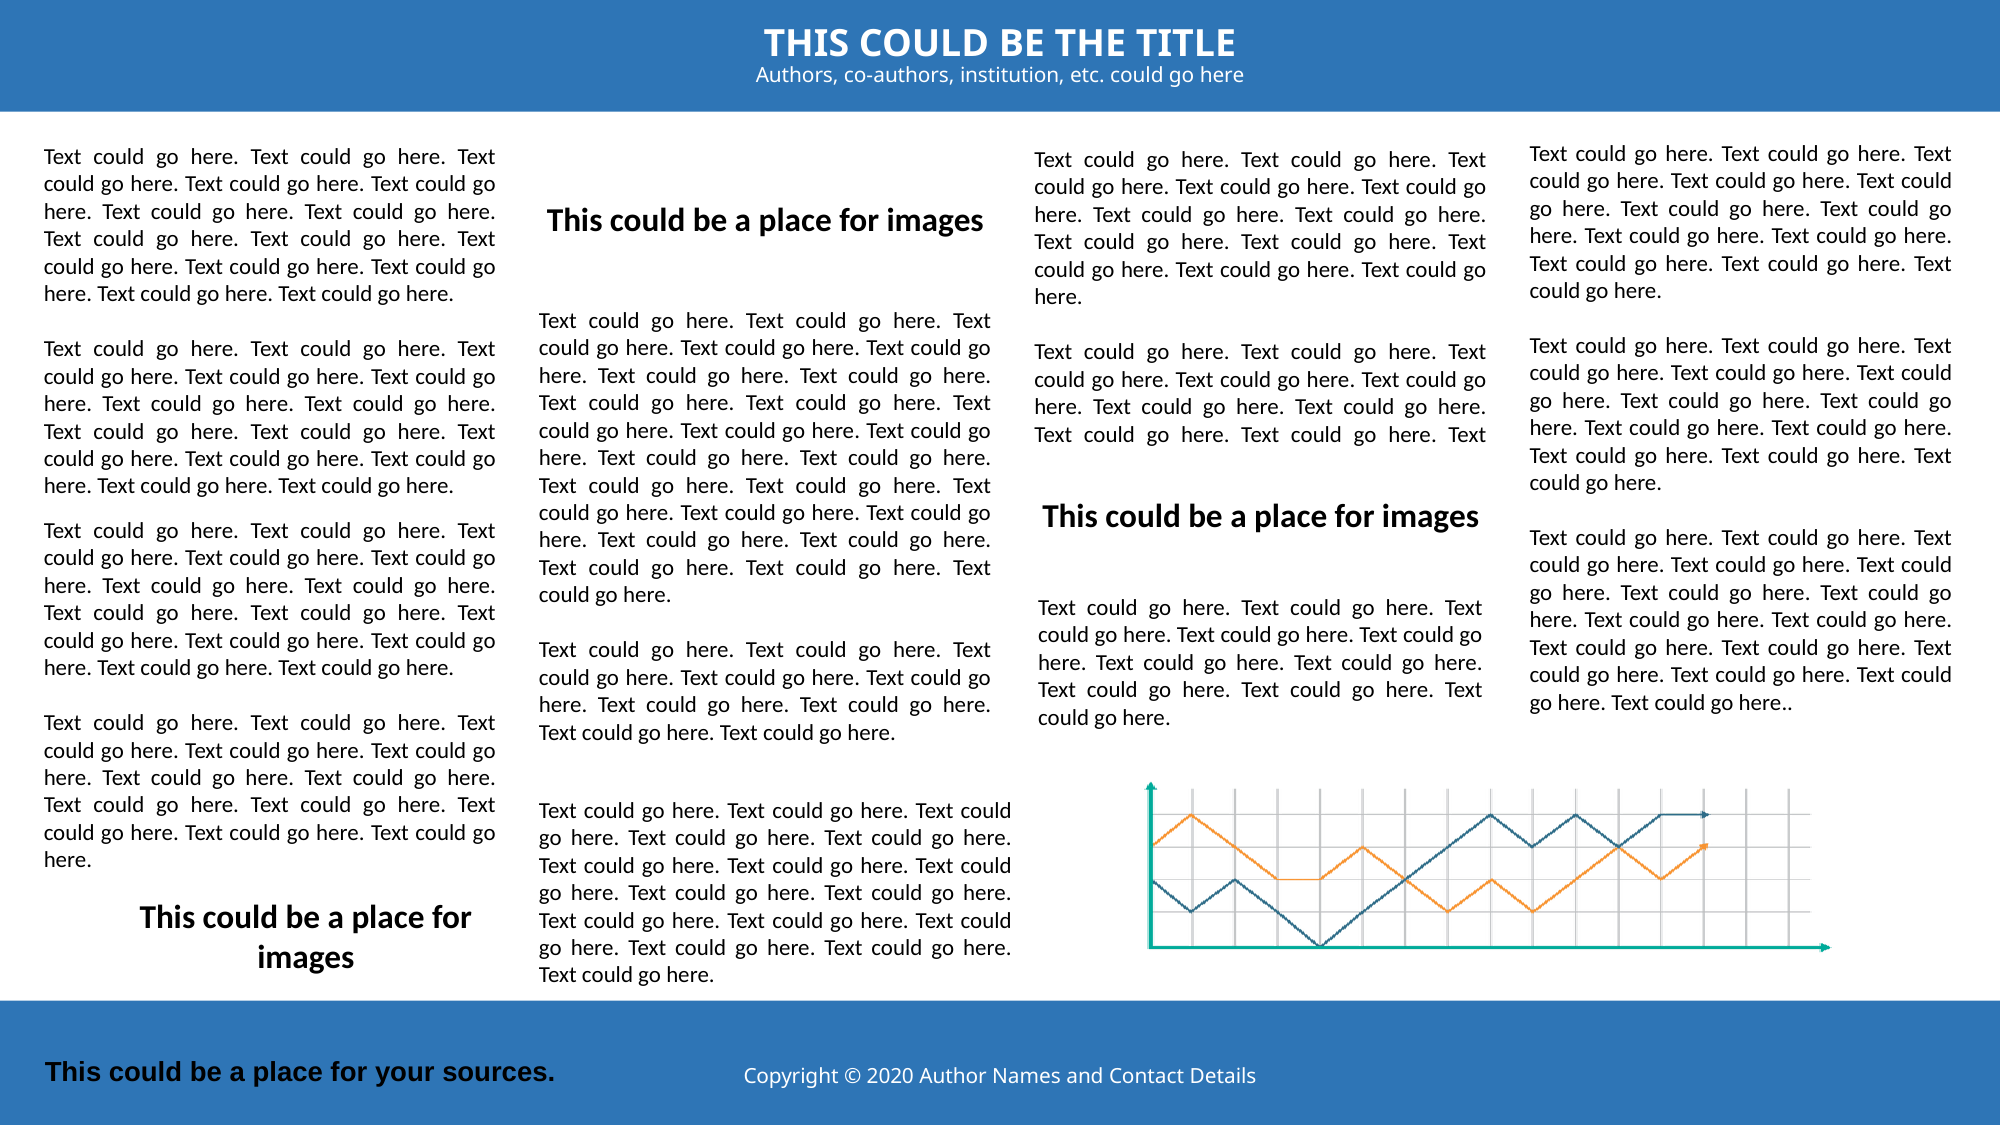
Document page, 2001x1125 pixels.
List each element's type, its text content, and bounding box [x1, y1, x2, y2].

text_box Copyright © 2020 Author Names and Contact Details [0, 1000, 2000, 1125]
text_box This could be a place for images [1019, 447, 1503, 609]
text_box Text could go here. Text could go here. Text could go here. Text could go here. Text could go here. Text could go here. Text could go here. Text could go here. Text could go here. Text could go here. Text could go here. Text could go here. Text could go here. Text could go here. Text could go here. Text could go here. Text could go here. Text could go here. Text could go here. Text could go here. Text could go here. Text could go here. Text could go here. Text could go here. Text could go here. Text could go here. Text could go here. Text could go here. Text could go here. Text could go here. Text could go here. Text could go here. Text could go here. Text could go here. Text could go here. Text could go here. Text could go here. Text could go here. Text could go here.. [1514, 130, 1968, 723]
text_box Text could go here. Text could go here. Text could go here. Text could go here. Text could go here. Text could go here. Text could go here. Text could go here. Text could go here. Text could go here. Text could go here. Text could go here. Text could go here. Text could go here. Text could go here. Text could go here. Text could go here. Text could go here. Text could go here. Text could go here. Text could go here. Text could go here. Text could go here. Text could go here. Text could go here. Text could go here. Text could go here. Text could go here. Text could go here. Text could go here. Text could go here. Text could go here. Text could go here. [524, 297, 1007, 753]
text_box Text could go here. Text could go here. Text could go here. Text could go here. Text could go here. Text could go here. Text could go here. Text could go here. Text could go here. Text could go here. Text could go here. Text could go here. Text could go here. Text could go here. Text could go here. Text could go here. Text could go here. Text could go here. Text could go here. Text could go here. Text could go here. Text could go here. Text could go here. Text could go here. Text could go here. Text could go here. Text could go here. Text could go here. [29, 134, 512, 506]
text_box This could be a place for your sources. [44, 1008, 735, 1125]
text_box This could be a place for images [115, 880, 497, 1000]
picture [1092, 653, 1885, 1080]
text_box This could be a place for images [524, 150, 1007, 273]
text_box THIS COULD BE THE TITLE Authors, co-authors, institution, etc. could go here [0, 0, 2000, 112]
text_box Text could go here. Text could go here. Text could go here. Text could go here. Text could go here. Text could go here. Text could go here. Text could go here. Text could go here. Text could go here. [1023, 584, 1499, 737]
text_box Text could go here. Text could go here. Text could go here. Text could go here. Text could go here. Text could go here. Text could go here. Text could go here. Text could go here. Text could go here. Text could go here. Text could go here. Text could go here. Text could go here. Text could go here. Text could go here. Text could go here. Text could go here. Text could go here. Text could go here. Text could go here. Text could go here. Text could go here. Text could go here. Text could go here. Text could go here. [29, 508, 512, 880]
text_box Text could go here. Text could go here. Text could go here. Text could go here. Text could go here. Text could go here. Text could go here. Text could go here. Text could go here. Text could go here. Text could go here. Text could go here. Text could go here. Text could go here. Text could go here. Text could go here. [524, 787, 1028, 995]
text_box Text could go here. Text could go here. Text could go here. Text could go here. Text could go here. Text could go here. Text could go here. Text could go here. Text could go here. Text could go here. Text could go here. Text could go here. Text could go here. Text could go here. Text could go here. Text could go here. Text could go here. Text could go here. Text could go here. Text could go here. Text could go here. Text could go here. Text could go here. Text could go here. [1019, 137, 1502, 447]
